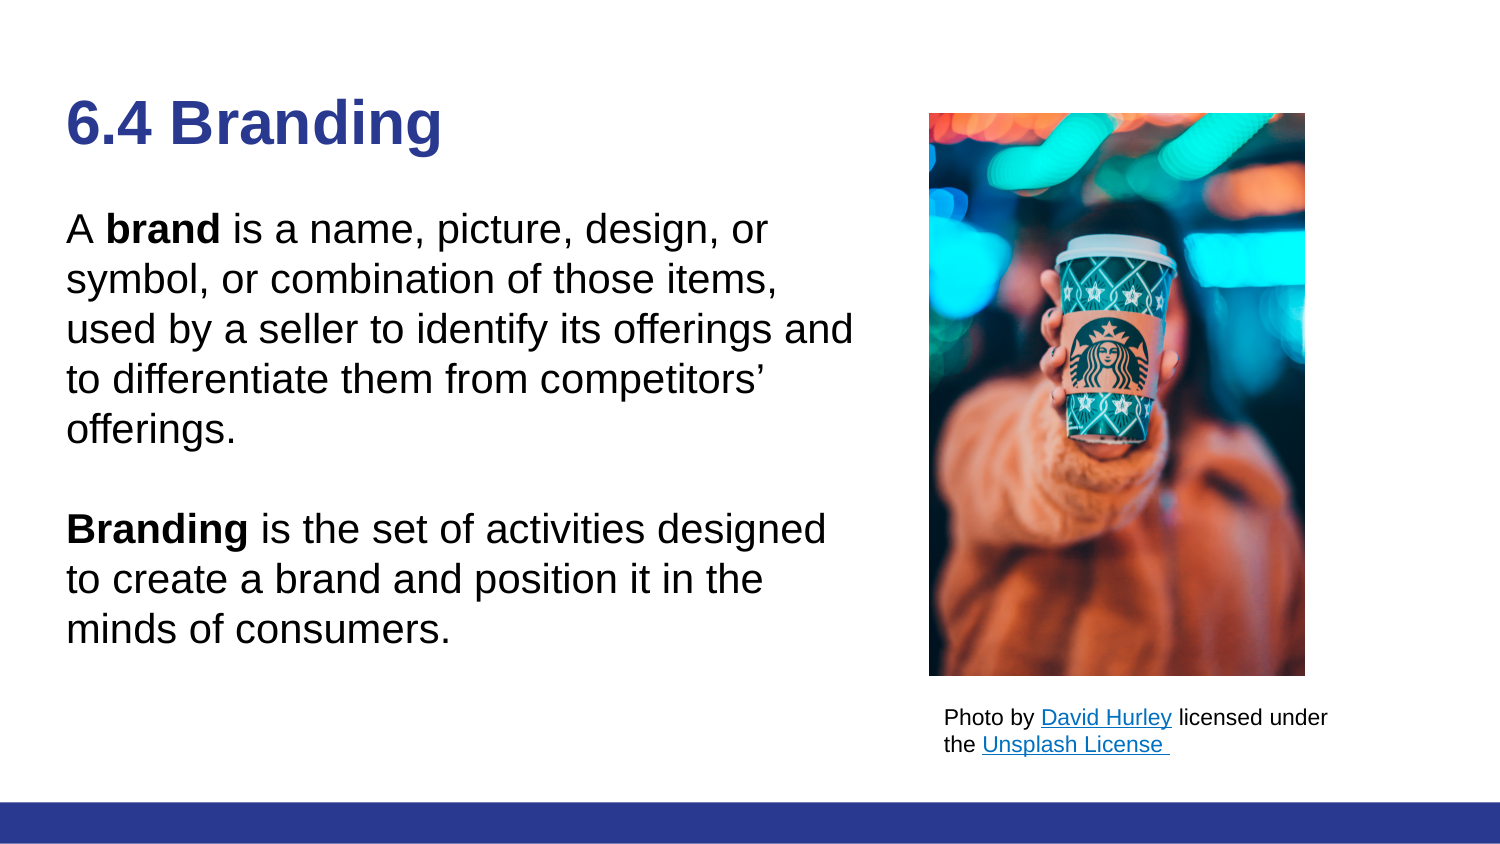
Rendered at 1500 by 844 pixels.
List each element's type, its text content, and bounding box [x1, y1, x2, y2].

picture [1202, 161, 1305, 231]
picture [928, 112, 1305, 676]
picture [928, 216, 1005, 314]
text_box Photo by David Hurley licensed under the Unsplash License [929, 695, 1347, 765]
picture [1187, 232, 1305, 357]
list A brand is a name, picture, design, or symbol, or combination of those items, used by a seller to identify its offerings and to differentiate them from competitors’ offerings. Branding is the set of activities designed to create a brand and position it in the minds of consumers. [51, 186, 879, 750]
title 6.4 Branding [51, 67, 1449, 167]
picture [1156, 297, 1162, 308]
